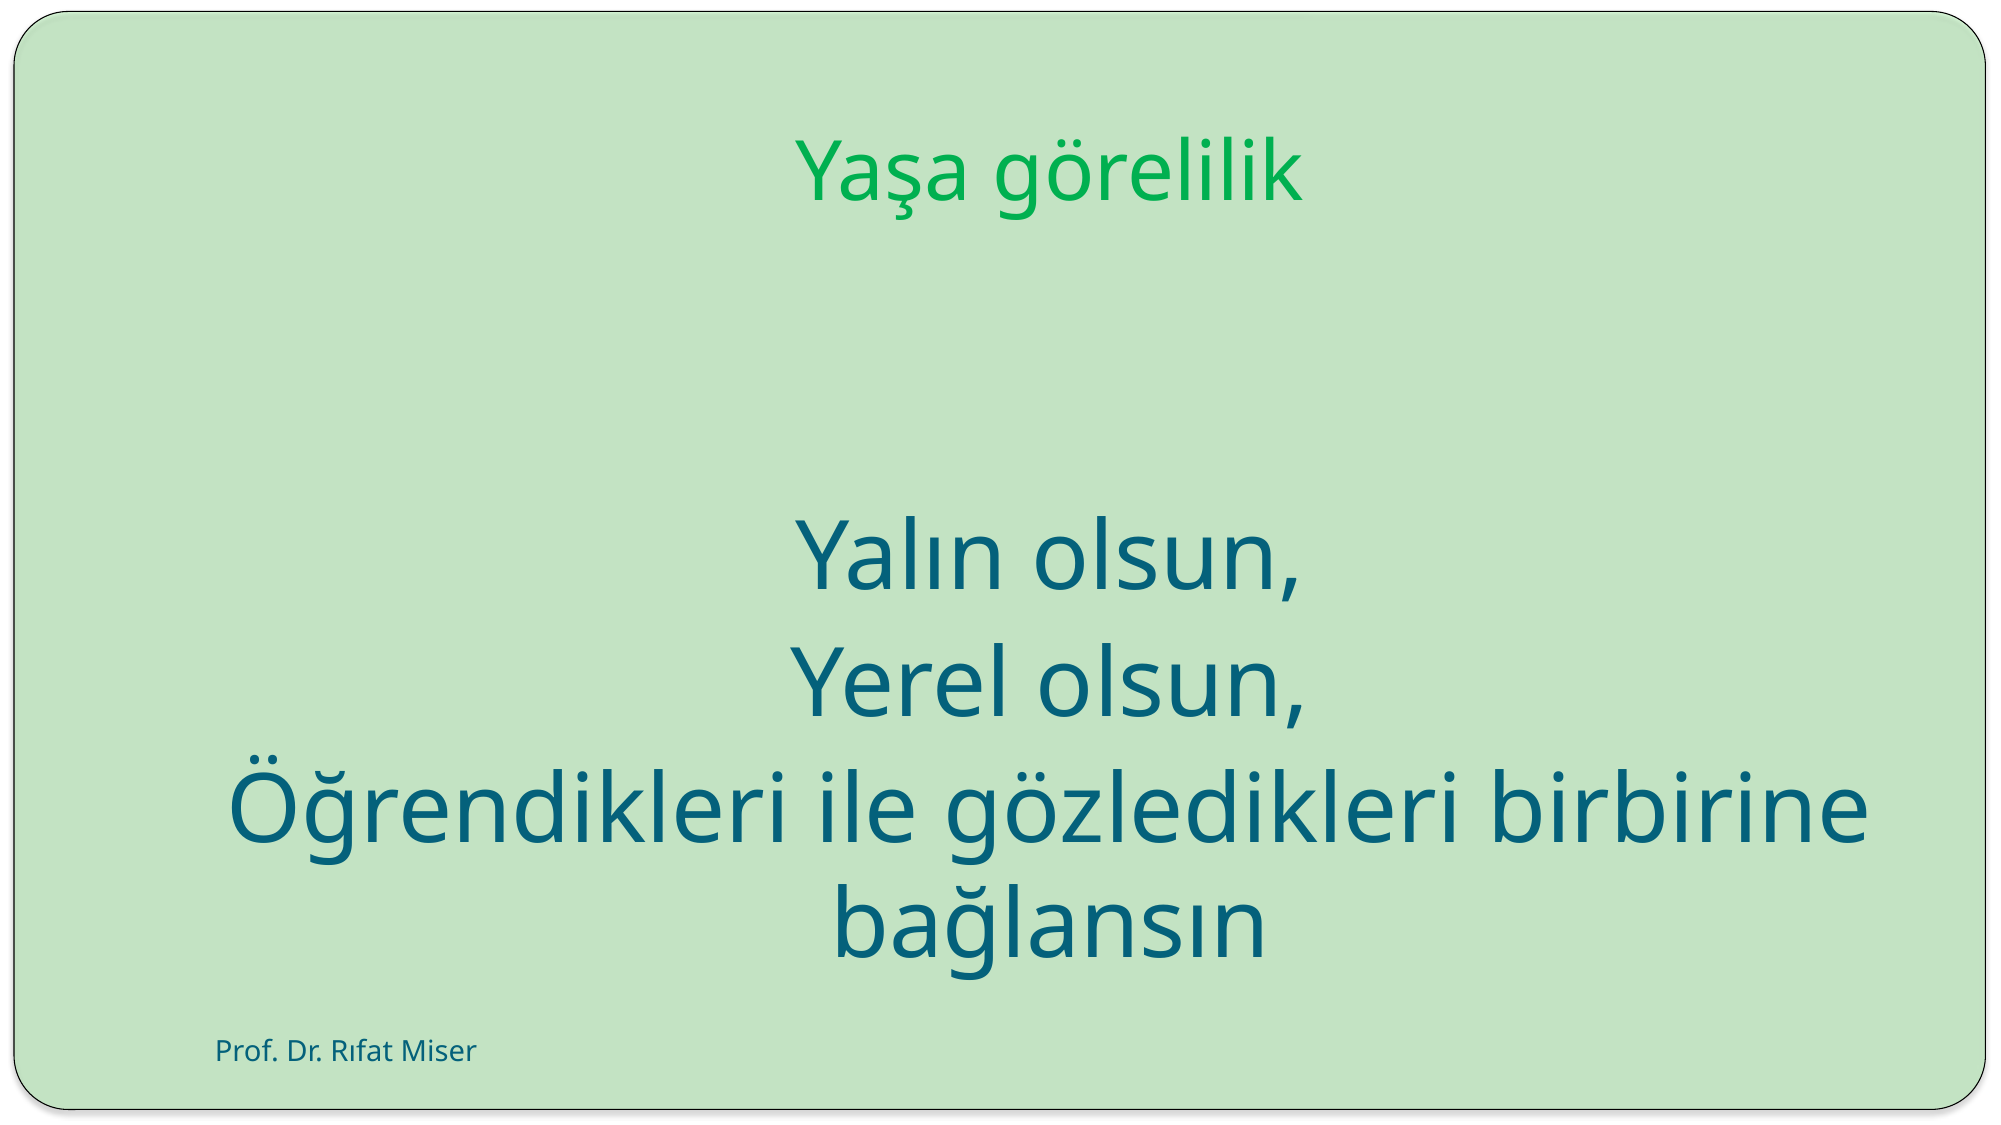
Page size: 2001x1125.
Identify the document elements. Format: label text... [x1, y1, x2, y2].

list Yalın olsun, Yerel olsun, Öğrendikleri ile gözledikleri birbirine bağlansın [200, 485, 1900, 988]
footer Prof. Dr. Rıfat Miser [200, 1012, 1067, 1088]
title Yaşa görelilik [200, 45, 1900, 233]
